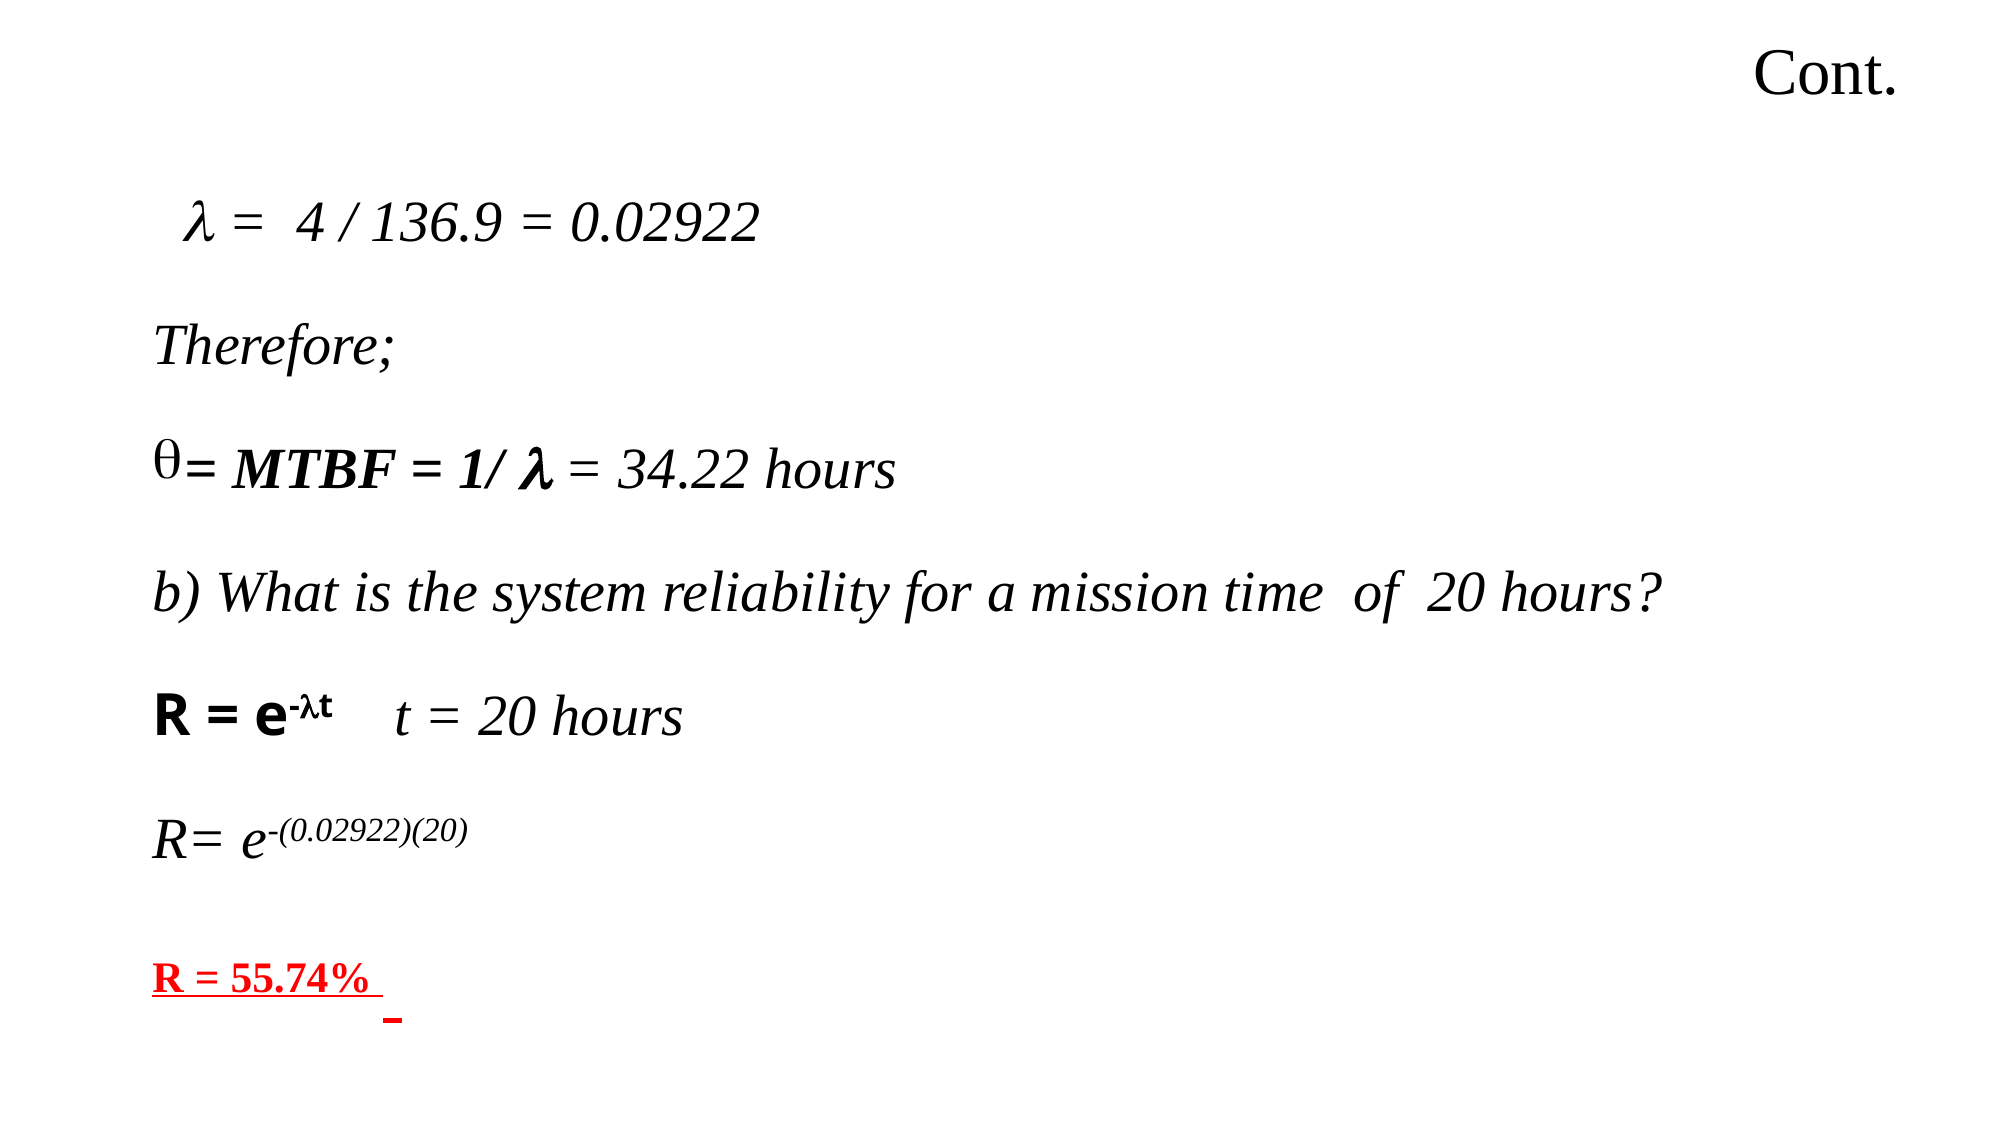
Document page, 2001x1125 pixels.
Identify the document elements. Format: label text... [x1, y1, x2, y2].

list  = 4 / 136.9 = 0.02922 Therefore; = MTBF = 1/  = 34.22 hours b) What is the system reliability for a mission time of 20 hours? R = e-t t = 20 hours R= e-(0.02922)(20) R = 55.74% [137, 133, 1879, 1053]
title Cont. [278, 35, 1932, 110]
